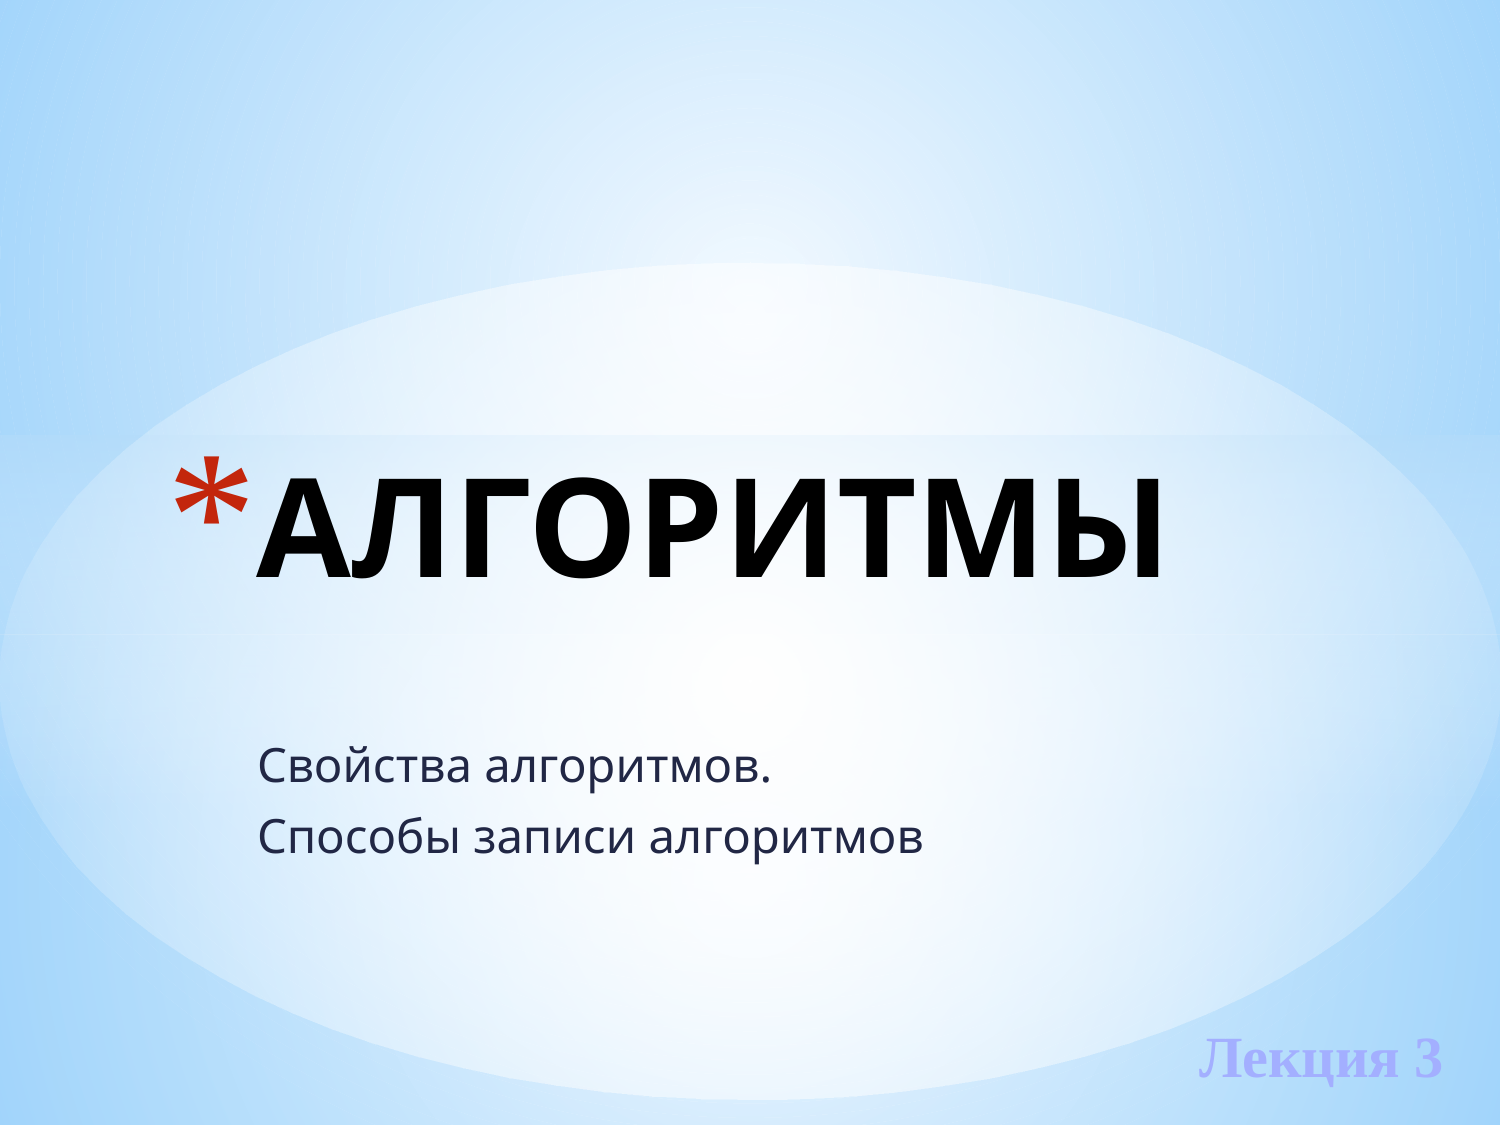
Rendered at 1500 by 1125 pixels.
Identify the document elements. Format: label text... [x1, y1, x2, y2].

text_box Лекция 3 [1175, 1011, 1459, 1097]
title АЛГОРИТМЫ [123, 432, 1301, 727]
subtitle Свойства алгоритмов. Способы записи алгоритмов [241, 727, 1167, 873]
